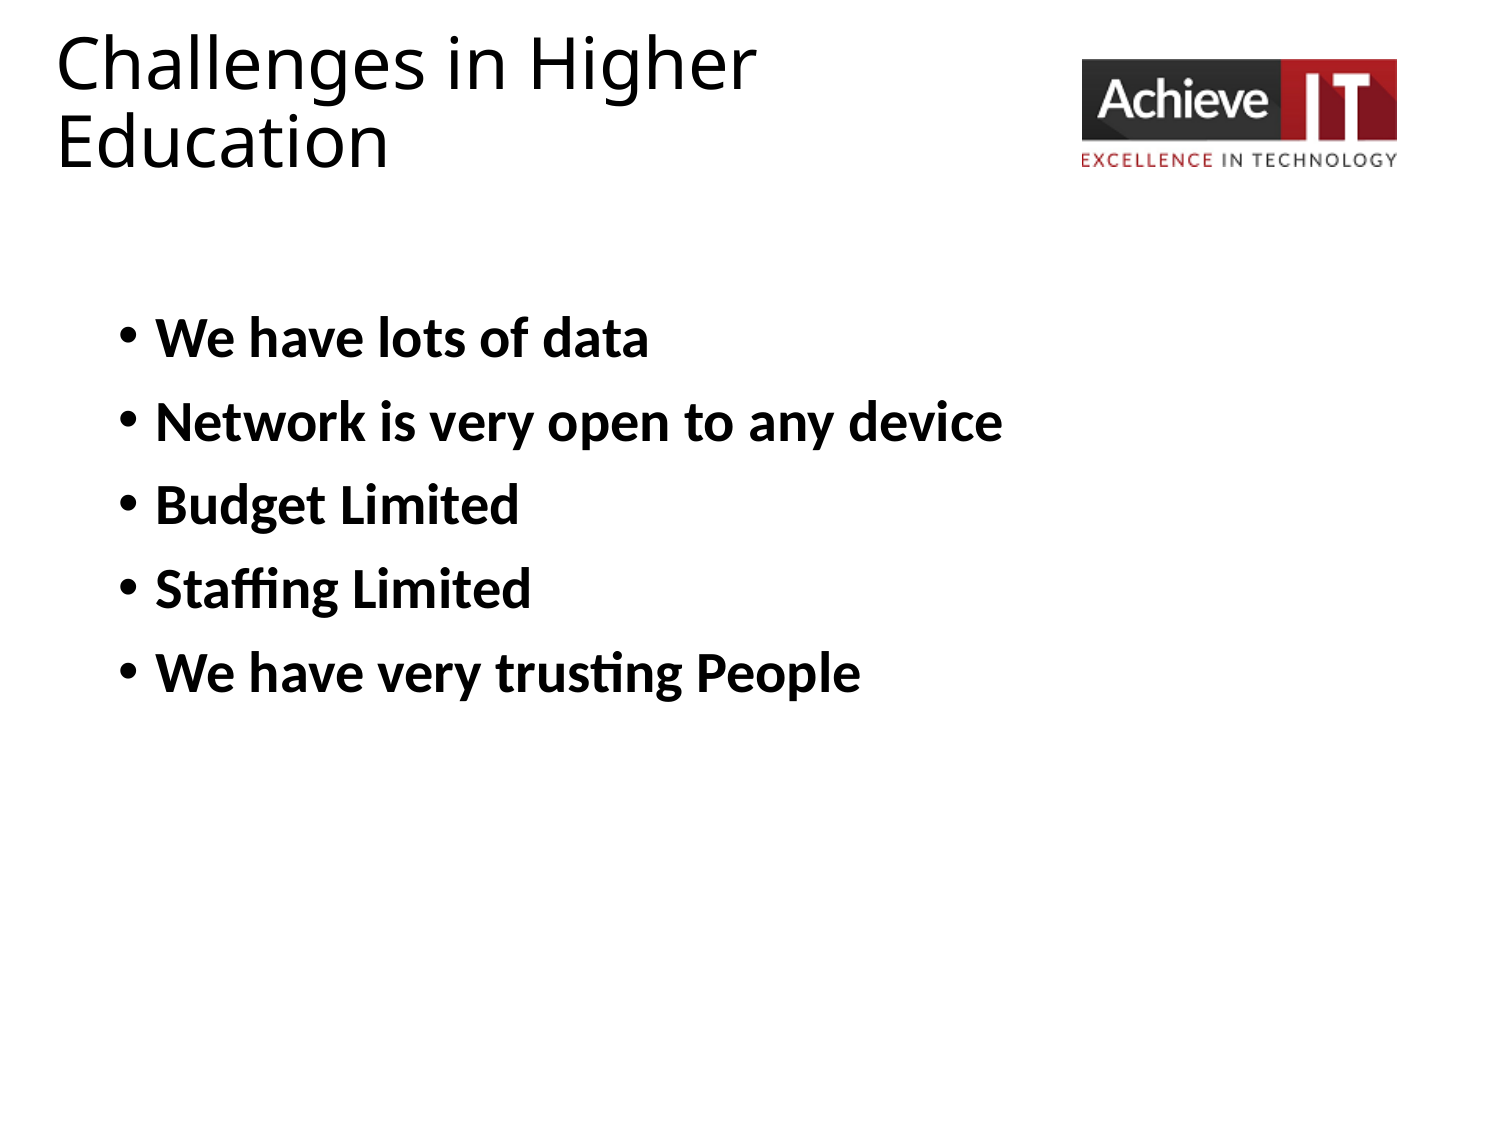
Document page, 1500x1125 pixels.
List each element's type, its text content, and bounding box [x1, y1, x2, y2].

title Challenges in Higher Education [40, 19, 1055, 278]
list We have lots of data Network is very open to any device Budget Limited Staffing Limited We have very trusting People [103, 299, 1397, 1014]
picture [1082, 59, 1397, 167]
